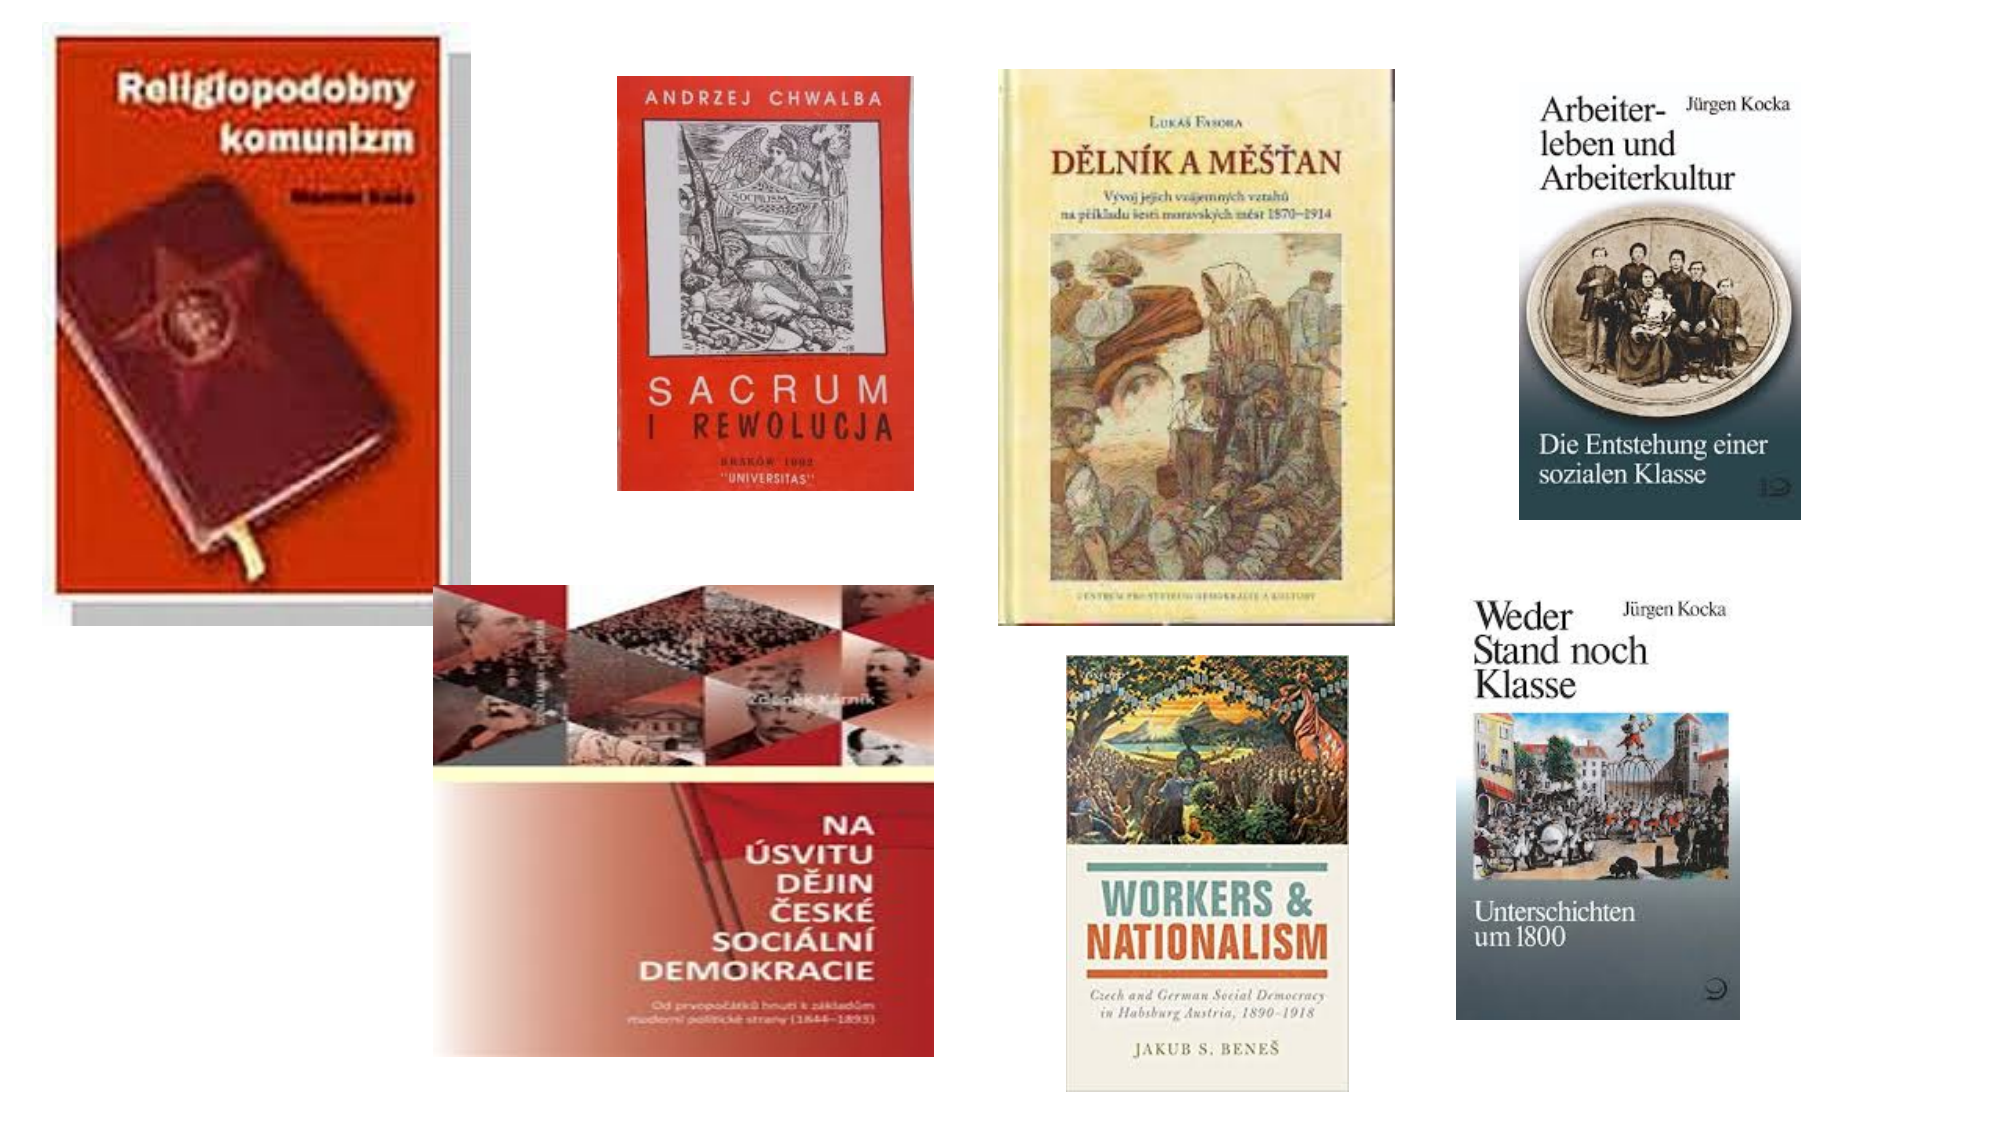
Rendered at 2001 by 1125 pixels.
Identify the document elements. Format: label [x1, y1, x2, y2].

picture [1519, 82, 1801, 520]
picture [617, 76, 915, 491]
picture [42, 22, 934, 1057]
picture [1066, 655, 1349, 1092]
picture [998, 69, 1395, 626]
picture [1456, 585, 1740, 1020]
